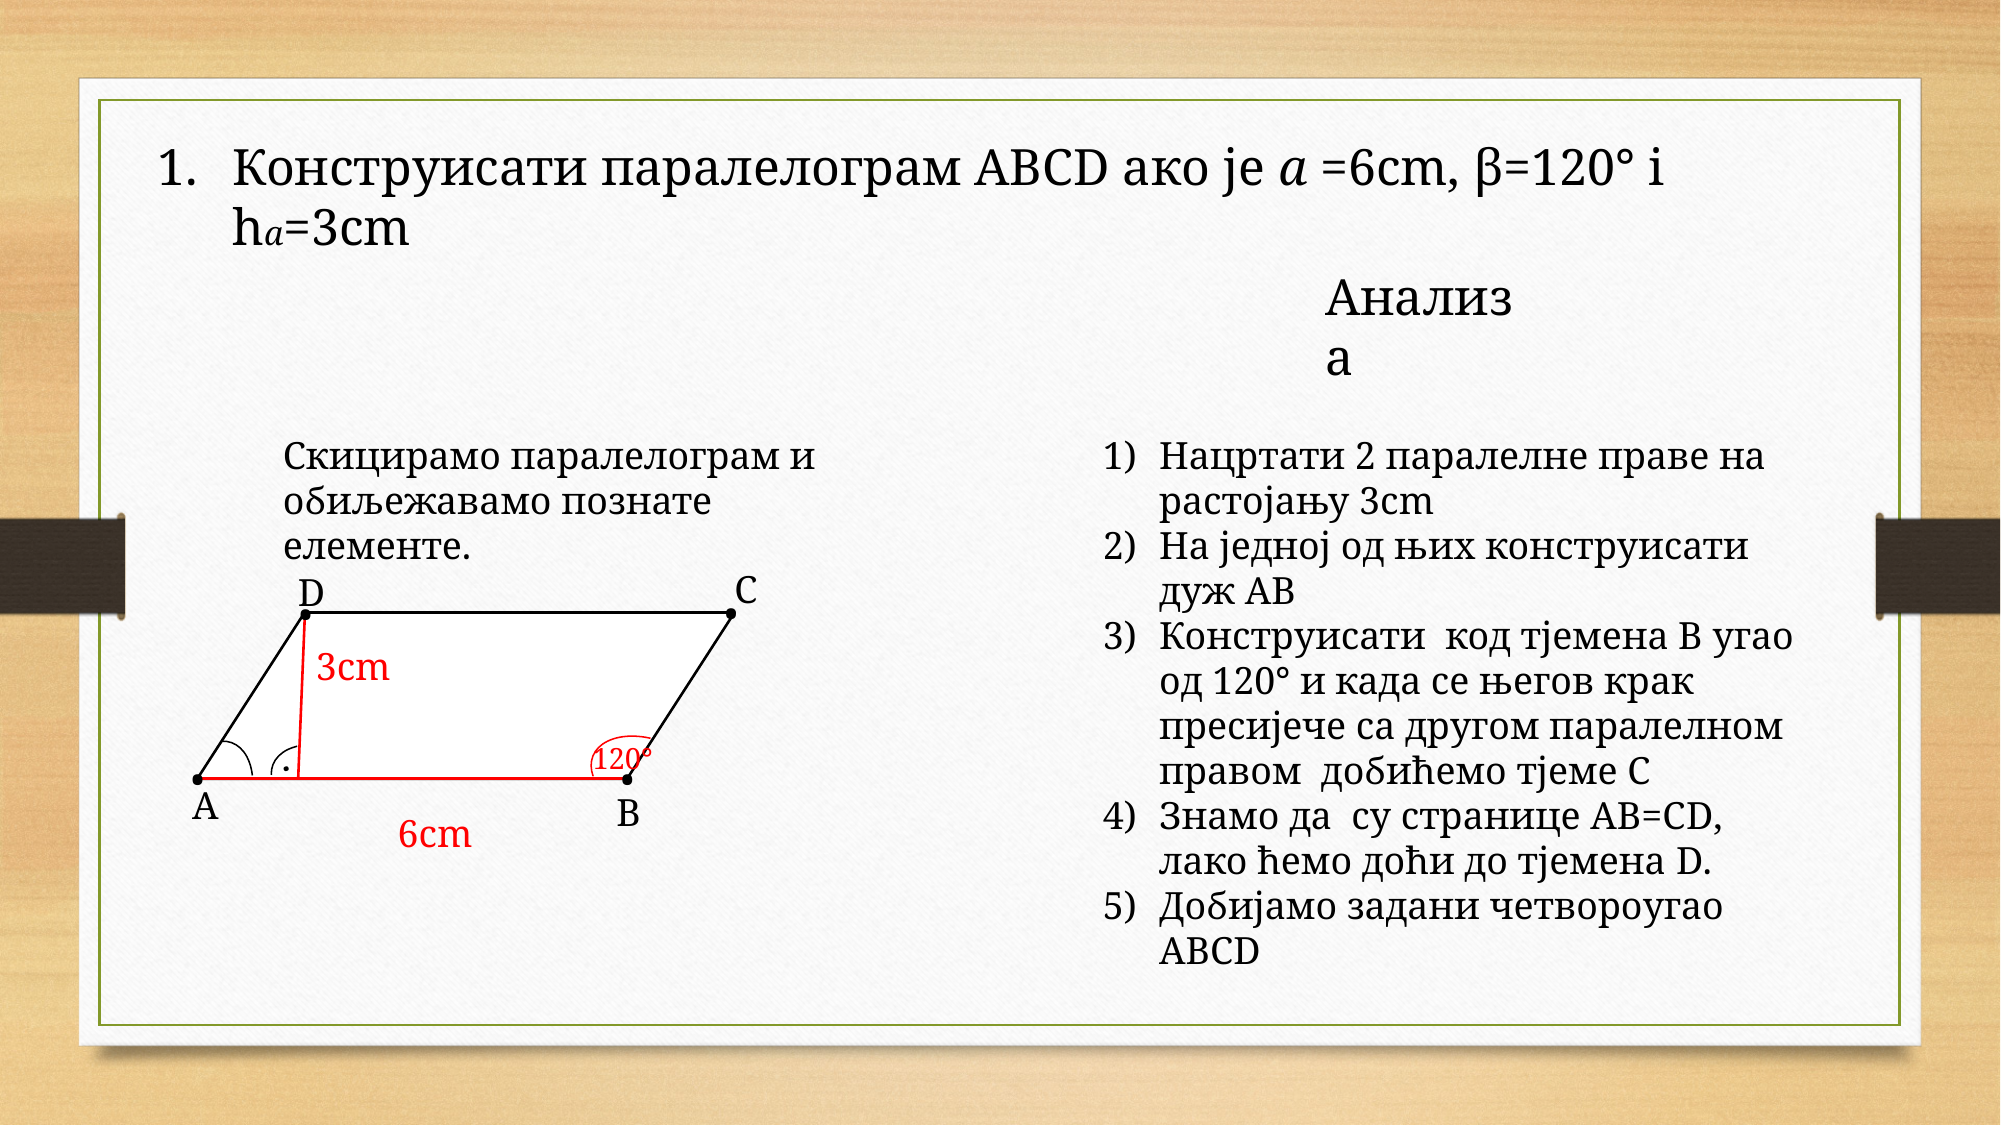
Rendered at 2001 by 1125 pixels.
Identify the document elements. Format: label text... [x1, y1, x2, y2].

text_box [171, 424, 849, 880]
text_box Конструисати паралелограм ABCD aкo je a =6cm, β=120° i ha=3cm [142, 128, 1704, 263]
picture [0, 0, 2001, 1125]
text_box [1087, 258, 1814, 895]
